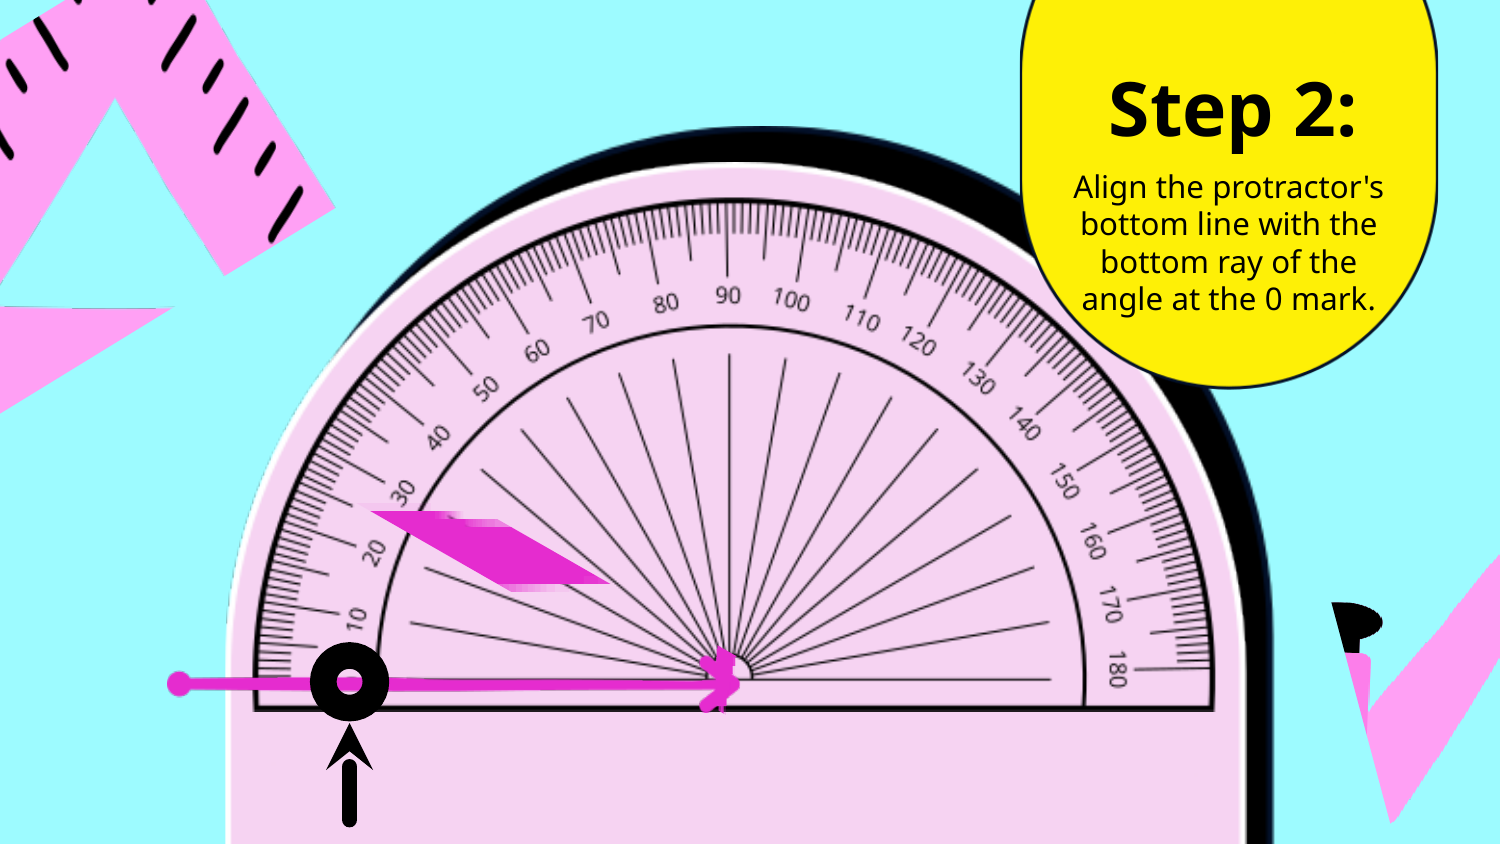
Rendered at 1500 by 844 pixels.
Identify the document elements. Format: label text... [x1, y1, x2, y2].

text_box [1019, 0, 1439, 390]
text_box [323, 655, 377, 709]
text_box Step 2: [1096, 53, 1371, 152]
text_box [1288, 384, 1500, 844]
text_box Align the protractor's bottom line with the bottom ray of the angle at the 0 mark. [1280, 166, 1398, 317]
text_box [167, 655, 220, 713]
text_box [225, 126, 1275, 844]
text_box [0, 0, 448, 414]
